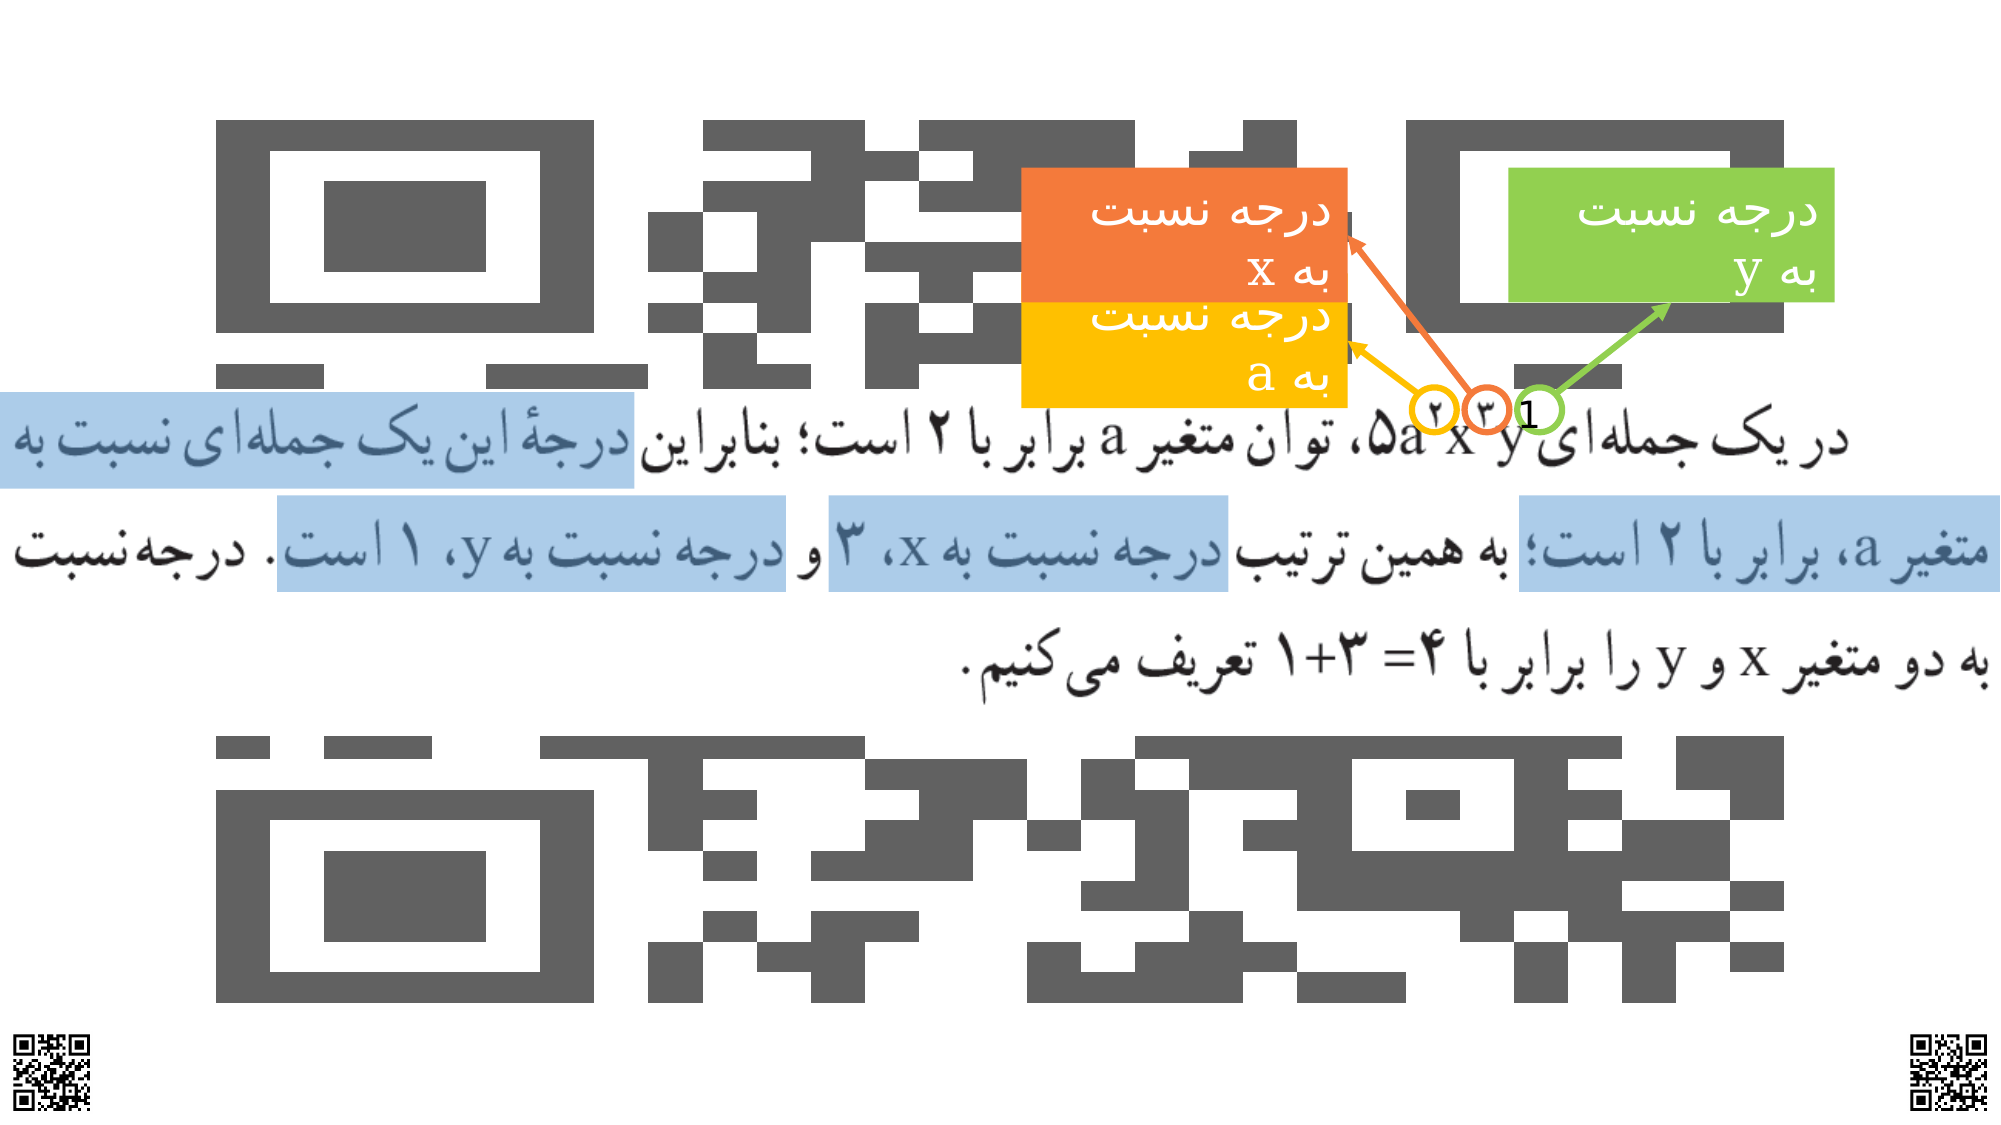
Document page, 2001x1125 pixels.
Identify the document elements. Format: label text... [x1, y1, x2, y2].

picture [10, 1031, 93, 1114]
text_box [1555, 303, 1672, 394]
picture [0, 389, 2000, 736]
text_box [1347, 205, 1472, 394]
text_box درجه نسبت به a [1021, 303, 1347, 389]
text_box درجه نسبت به x [1021, 167, 1348, 303]
text_box درجه نسبت به y [1508, 167, 1835, 303]
picture [1907, 1031, 1990, 1114]
